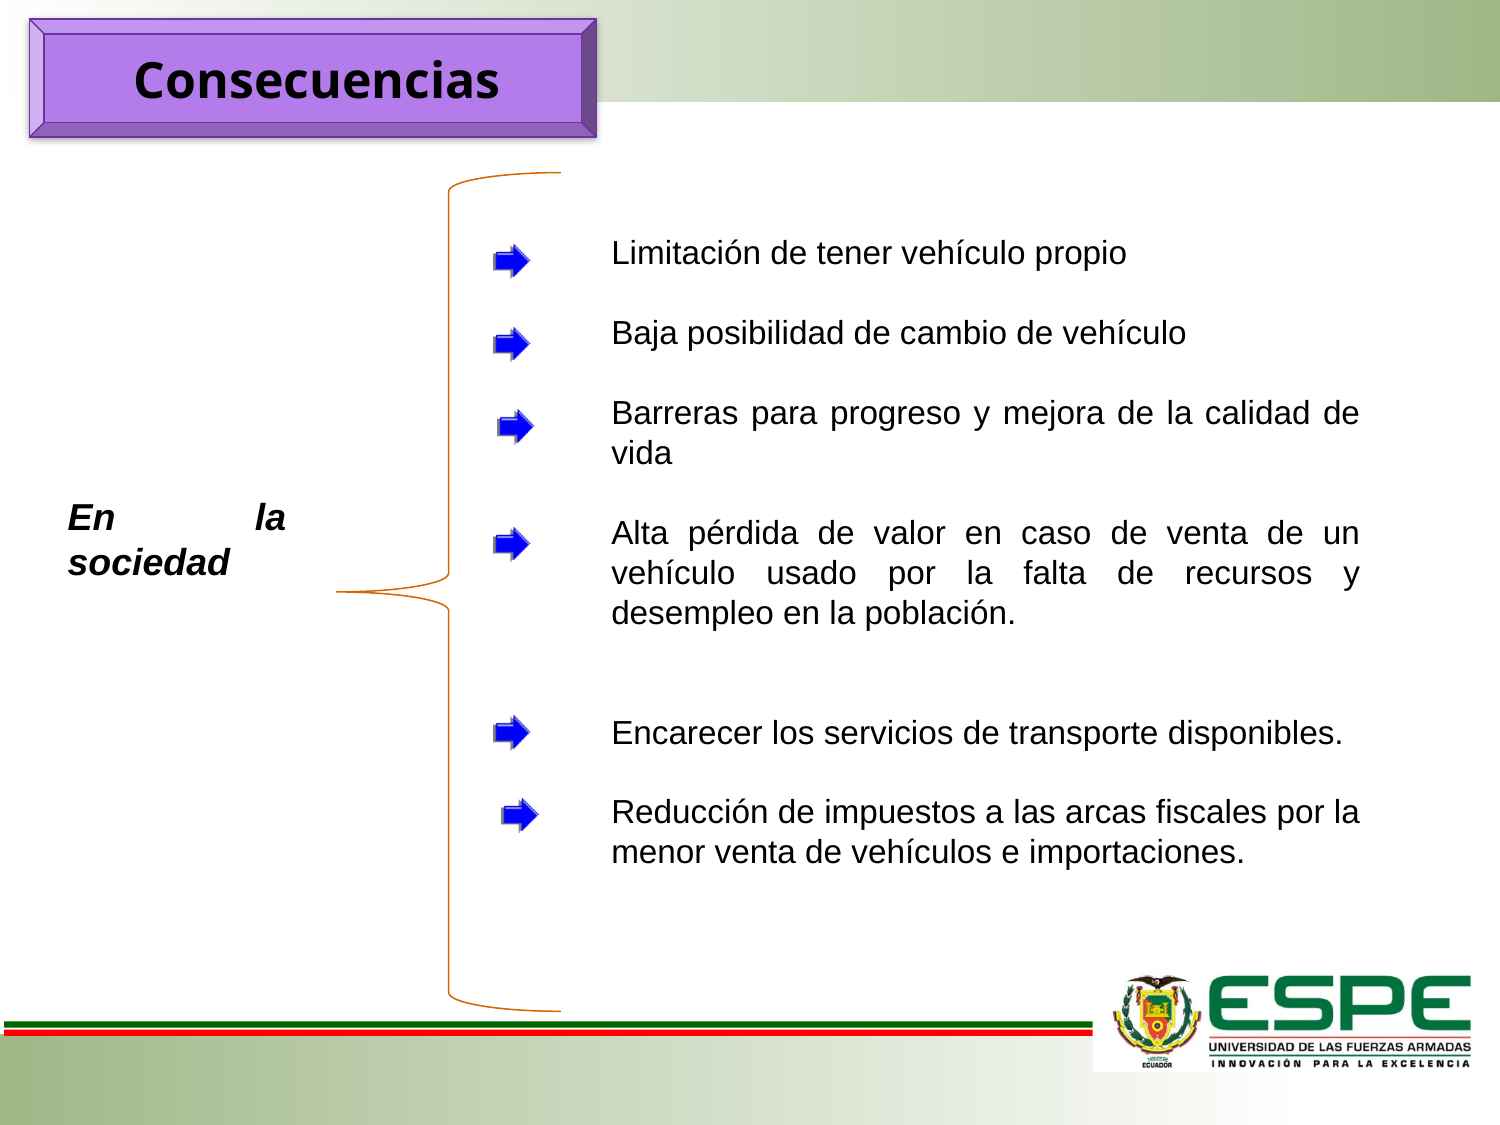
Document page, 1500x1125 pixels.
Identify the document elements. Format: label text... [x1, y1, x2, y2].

picture [497, 409, 566, 445]
picture [493, 715, 562, 751]
picture [493, 526, 562, 562]
picture [493, 244, 562, 280]
text_box [335, 171, 561, 1013]
picture [1092, 968, 1495, 1072]
picture [501, 798, 570, 834]
text_box Consecuencias [28, 18, 597, 138]
text_box Limitación de tener vehículo propio Baja posibilidad de cambio de vehículo Barreras para progreso y mejora de la calidad de vida Alta pérdida de valor en caso de venta de un vehículo usado por la falta de recursos y desempleo en la población. Encarecer los servicios de transporte disponibles. Reducción de impuestos a las arcas fiscales por la menor venta de vehículos e importaciones. [596, 184, 1376, 918]
text_box En la sociedad [53, 485, 302, 636]
picture [493, 327, 562, 362]
